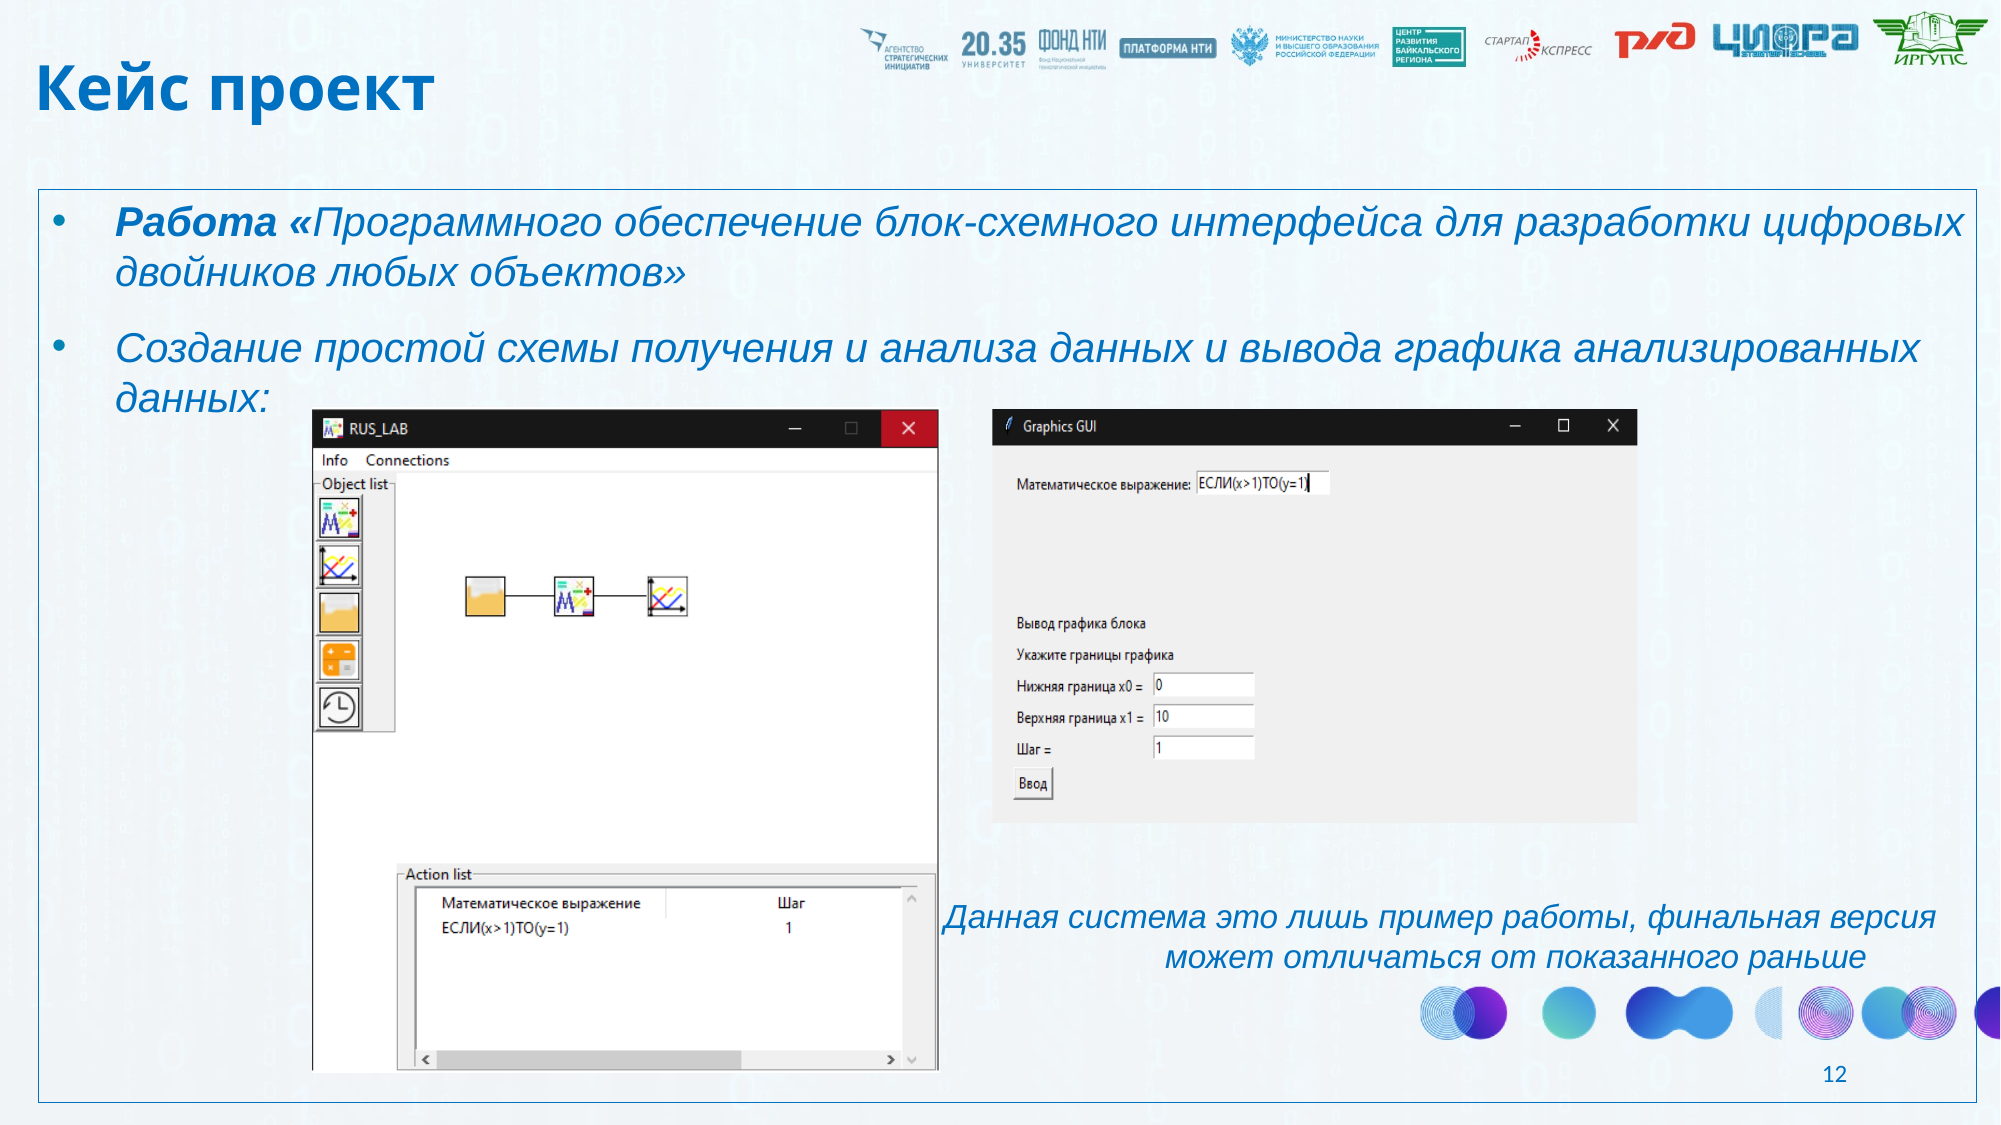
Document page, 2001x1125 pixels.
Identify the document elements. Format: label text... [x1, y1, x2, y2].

text_box Работа «Программного обеспечение блок-схемного интерфейса для разработки цифровых двойников любых объектов» Создание простой схемы получения и анализа данных и вывода графика анализированных данных: Данная система это лишь пример работы, финальная версия программы, может отличаться от показанного раньше [38, 189, 1977, 1103]
text_box Кейс проект [19, 19, 834, 151]
picture [0, 0, 2001, 1125]
